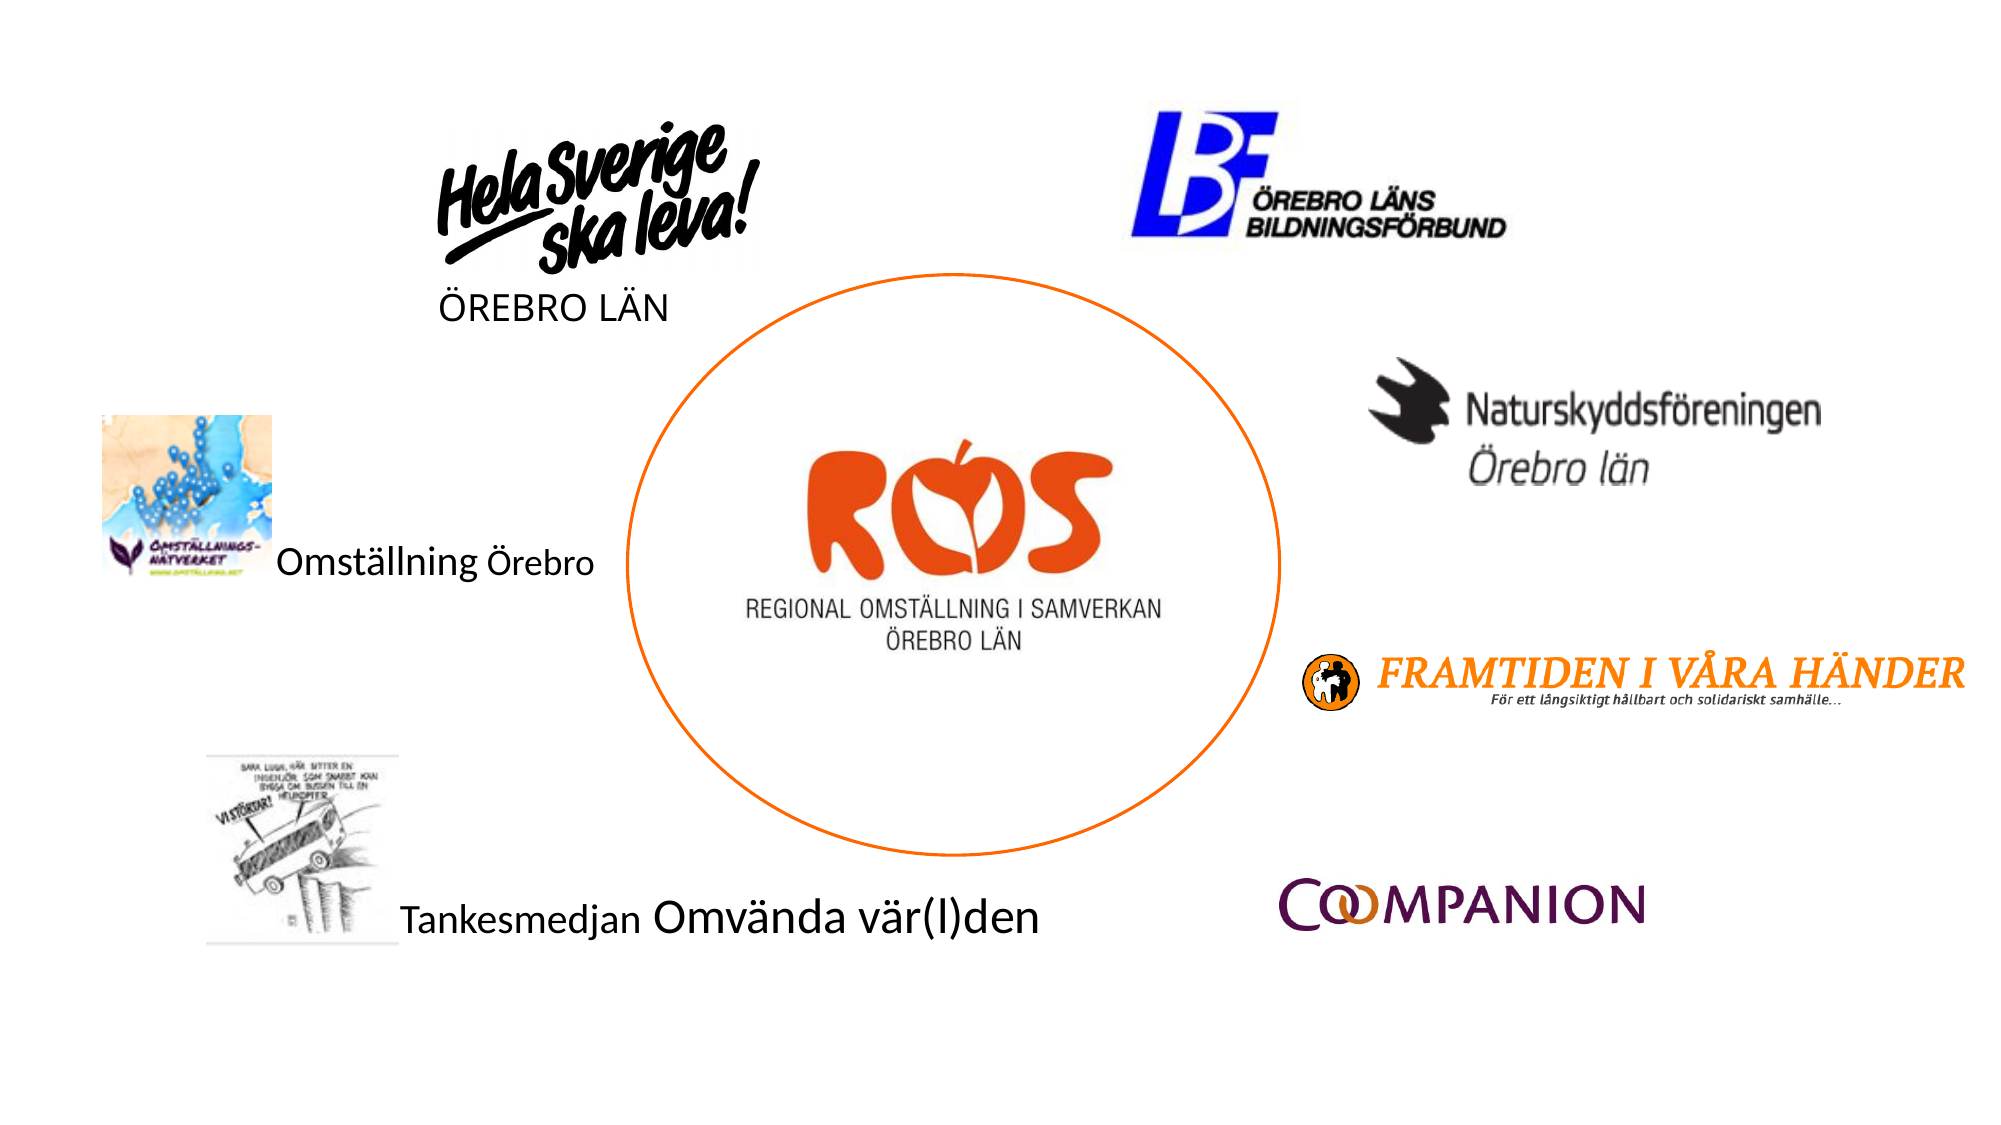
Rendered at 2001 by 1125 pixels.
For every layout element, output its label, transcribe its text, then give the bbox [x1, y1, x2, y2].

text_box Omställning Örebro [261, 526, 614, 592]
picture [437, 121, 760, 275]
picture [206, 754, 399, 946]
picture [1368, 357, 1821, 486]
picture [1279, 878, 1644, 931]
text_box [626, 273, 1281, 857]
picture [734, 434, 1173, 654]
text_box ÖREBRO LÄN [423, 276, 687, 337]
picture [102, 415, 272, 585]
picture [1293, 640, 1990, 725]
picture [1121, 100, 1523, 254]
text_box Tankesmedjan Omvända vär(l)den [385, 875, 1057, 951]
